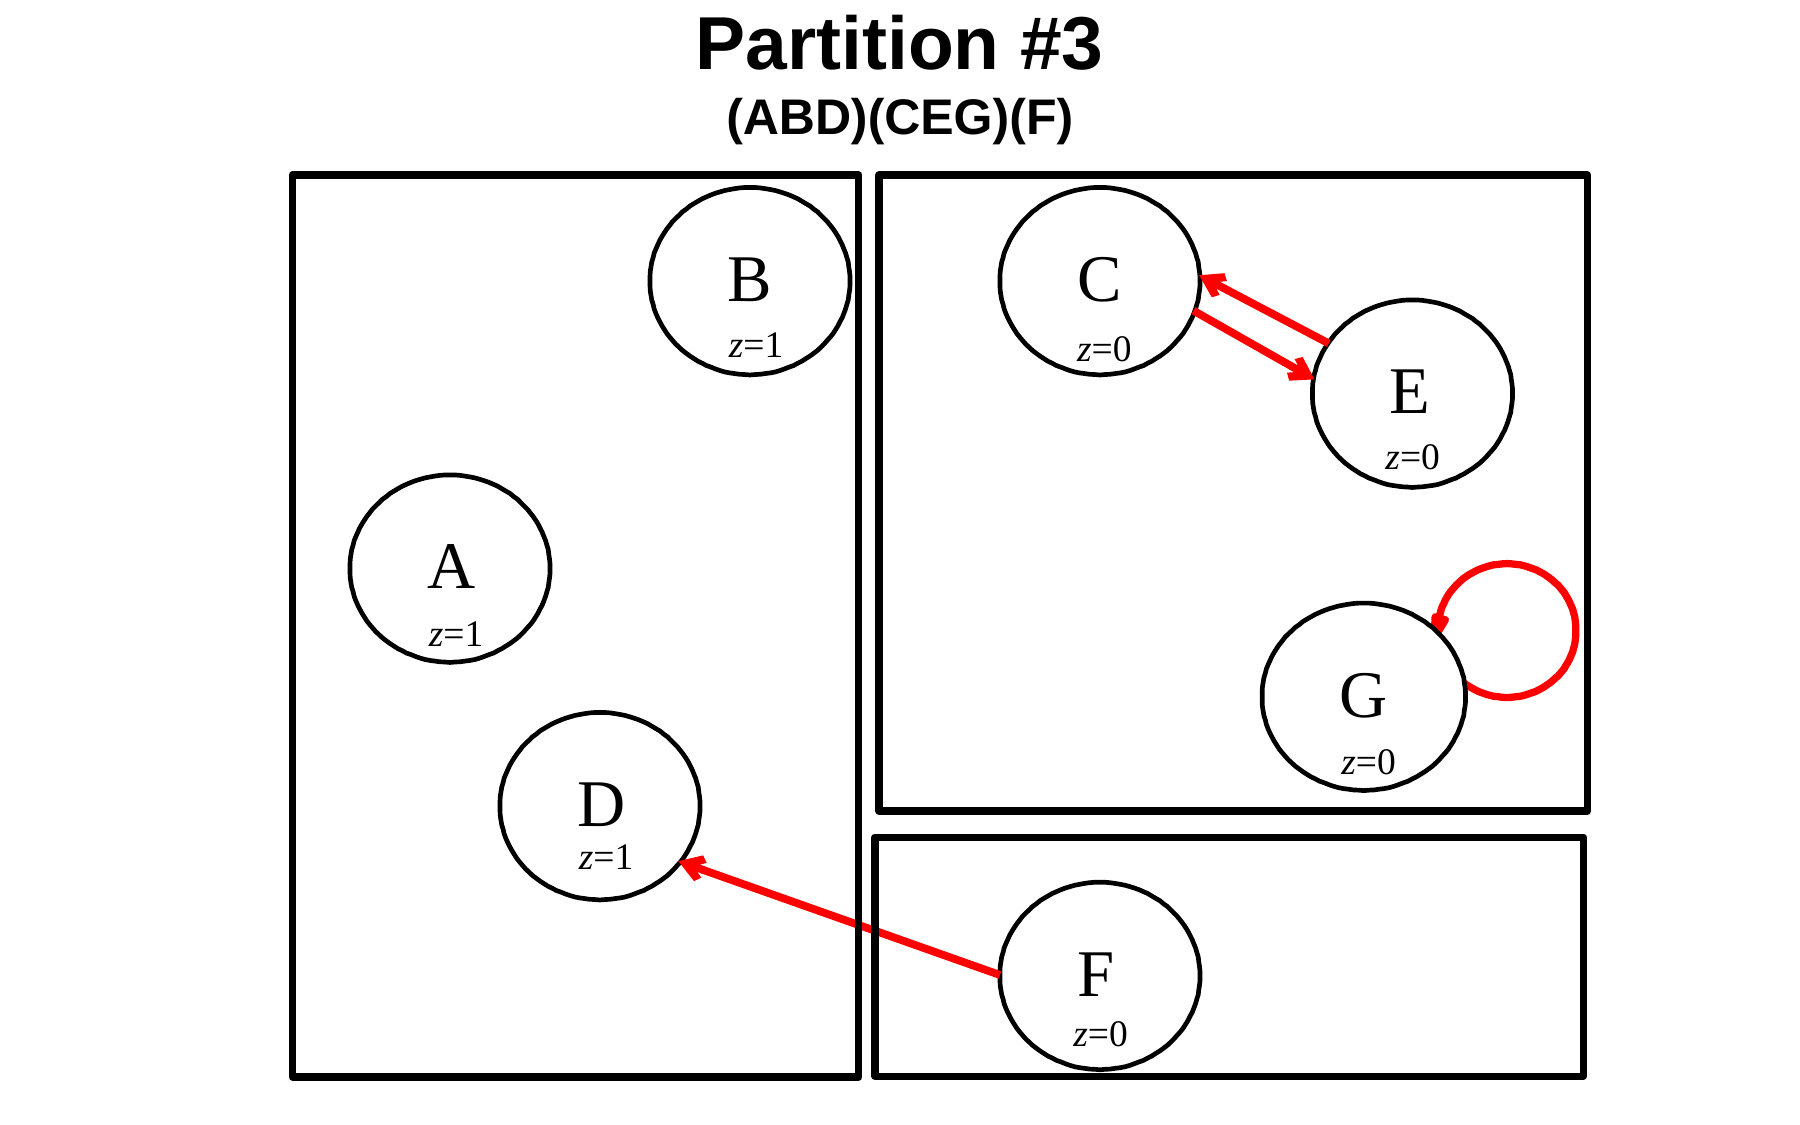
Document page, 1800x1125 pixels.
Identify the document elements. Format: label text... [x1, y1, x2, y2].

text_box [1428, 563, 1576, 698]
text_box [874, 837, 1584, 1077]
text_box Partition #3 (ABD)(CEG)(F) [149, 0, 1650, 163]
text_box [1198, 274, 1330, 344]
text_box [879, 174, 1588, 812]
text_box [1193, 345, 1315, 380]
text_box [292, 174, 859, 1077]
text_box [678, 860, 1001, 976]
